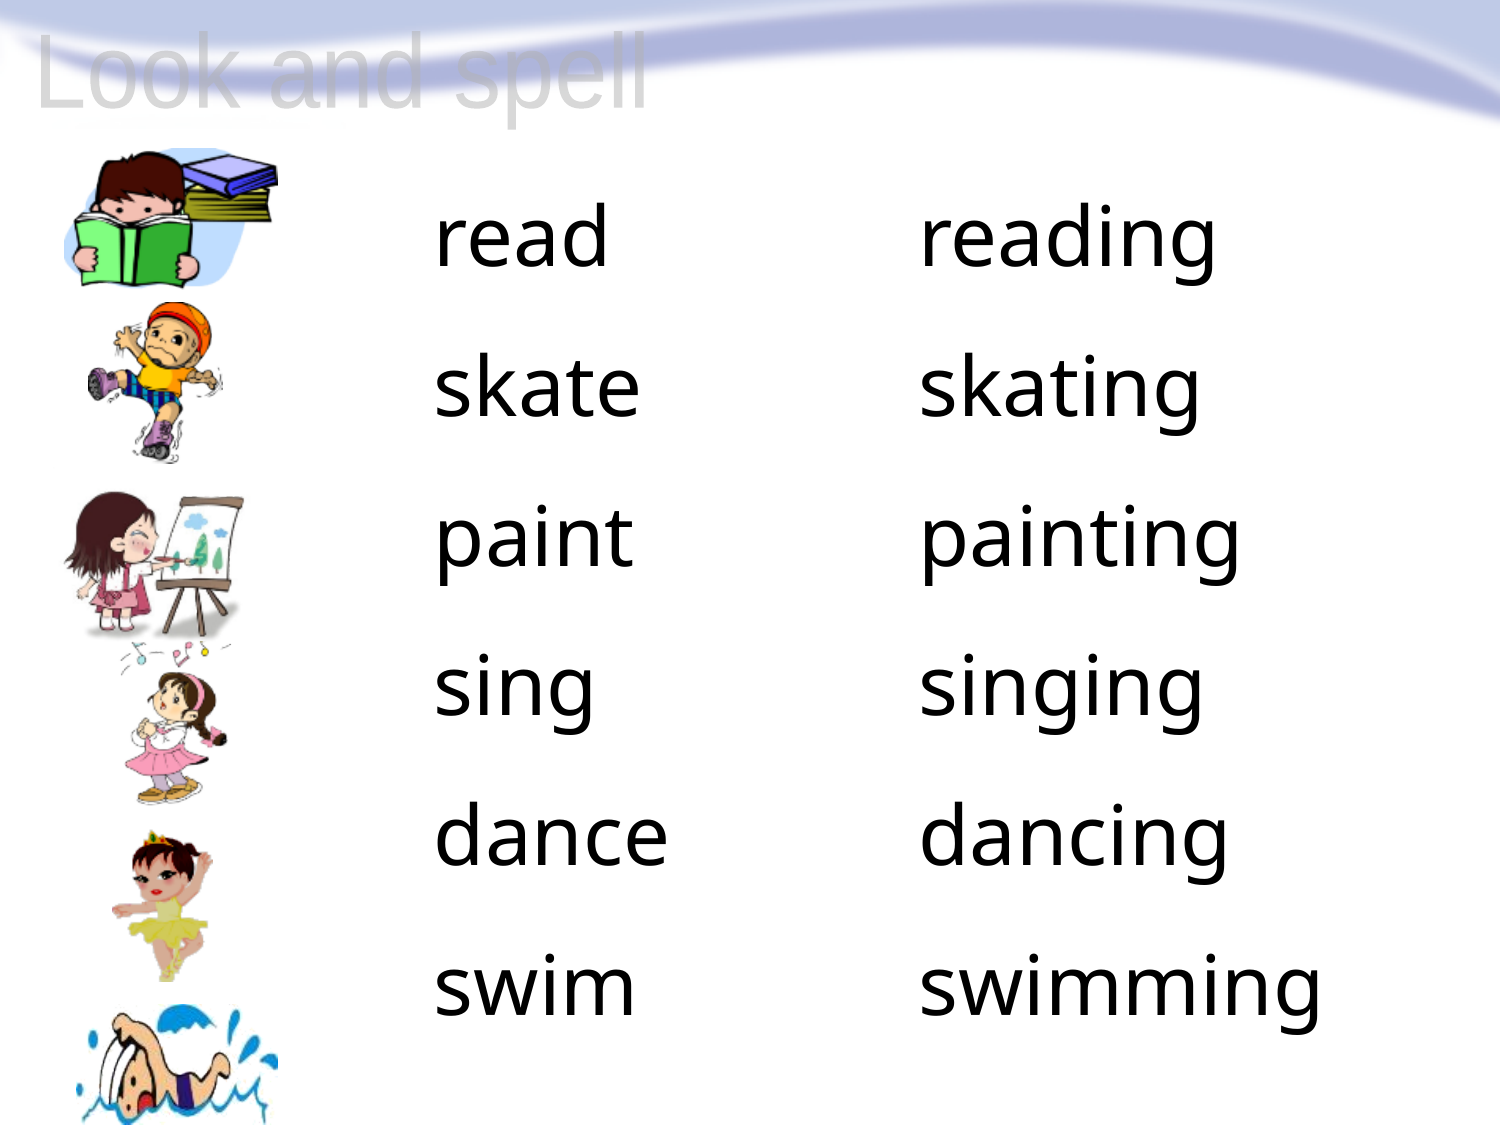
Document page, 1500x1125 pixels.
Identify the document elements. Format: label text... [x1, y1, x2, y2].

text_box reading skating painting singing dancing swimming [903, 137, 1388, 1040]
picture [64, 148, 278, 290]
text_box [0, 0, 1500, 130]
picture [88, 302, 223, 464]
picture [52, 467, 266, 820]
text_box read skate paint sing dance swim [419, 137, 903, 1040]
picture [76, 1004, 278, 1125]
picture [111, 822, 213, 983]
